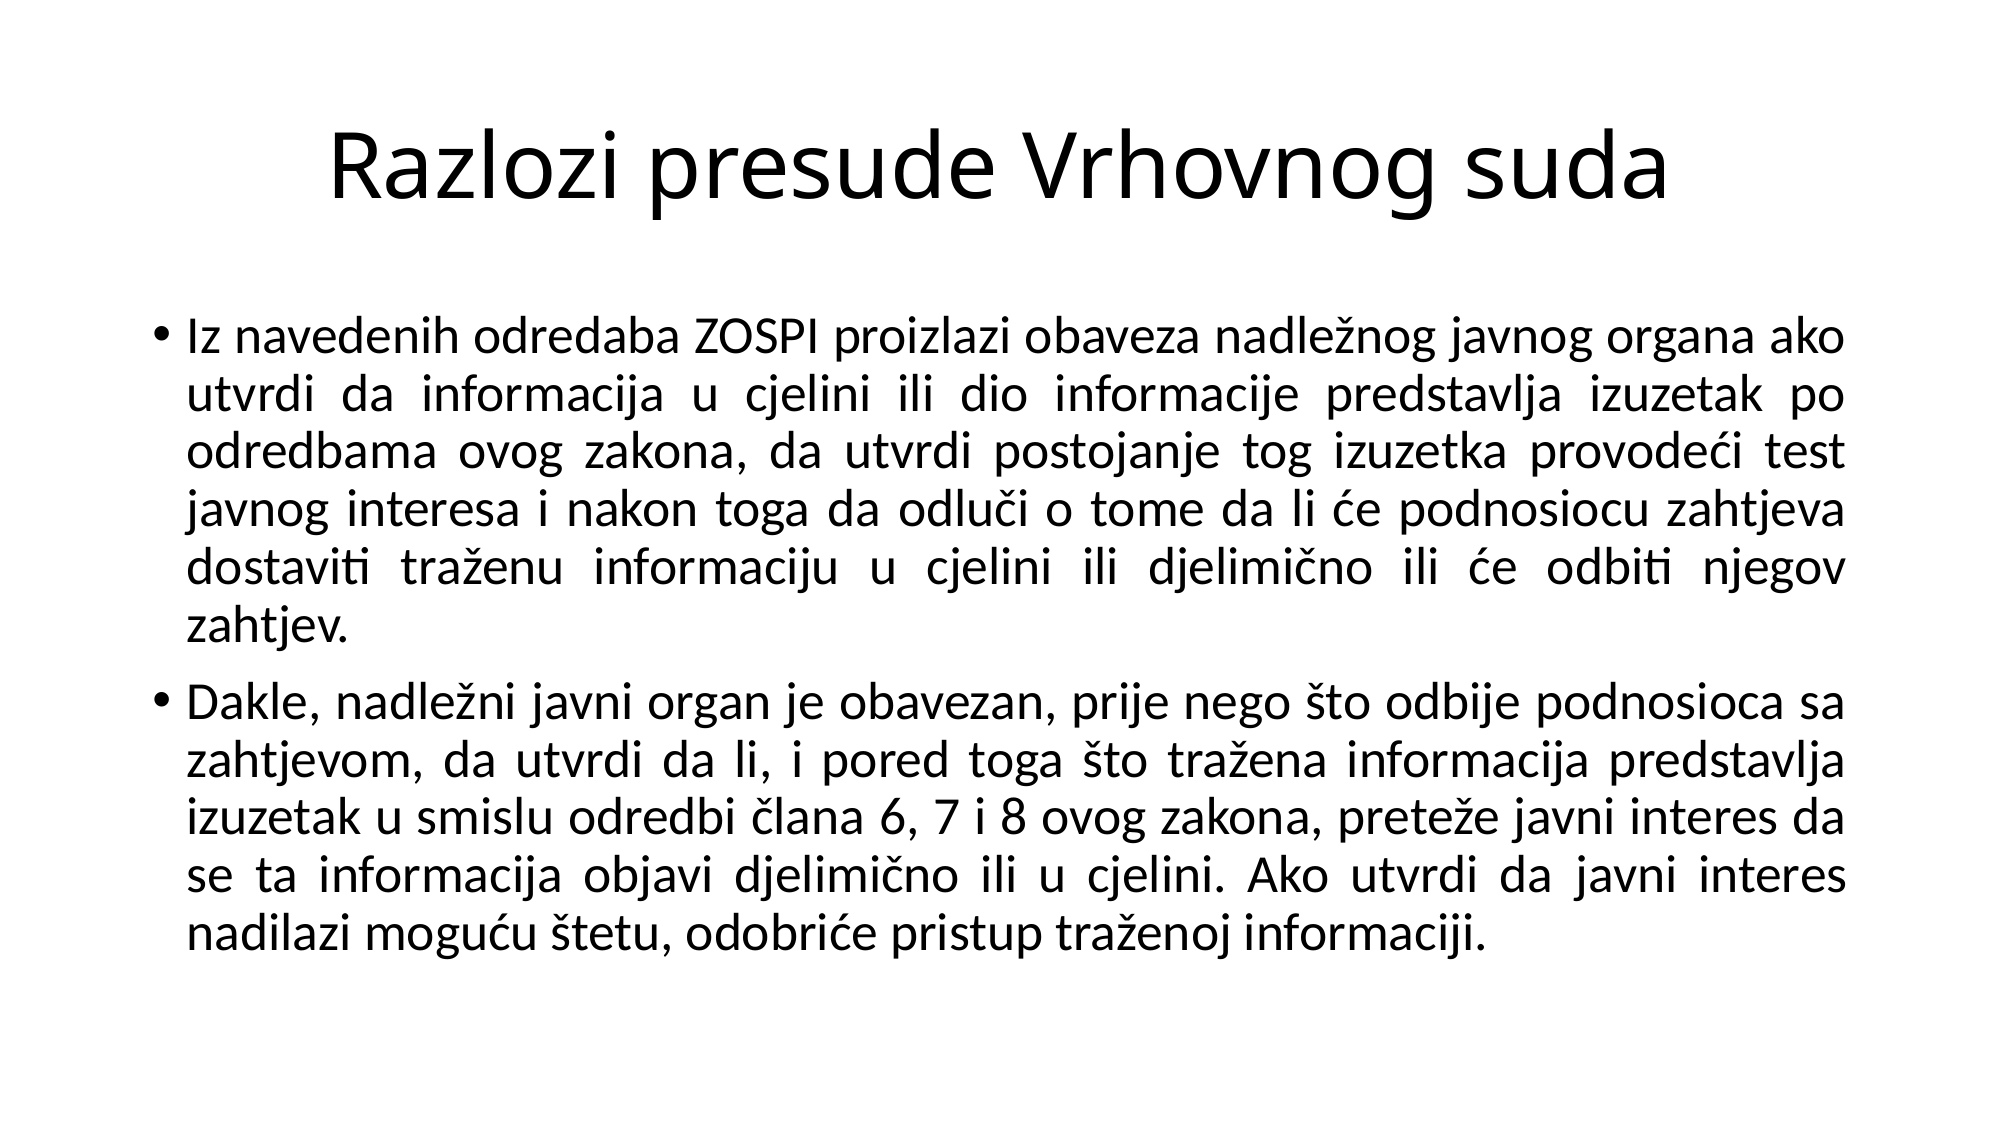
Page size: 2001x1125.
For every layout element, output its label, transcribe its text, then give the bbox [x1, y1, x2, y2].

title Razlozi presude Vrhovnog suda [137, 59, 1863, 278]
list Iz navedenih odredaba ZOSPI proizlazi obaveza nadležnog javnog organa ako utvrdi da informacija u cjelini ili dio informacije predstavlja izuzetak po odredbama ovog zakona, da utvrdi postojanje tog izuzetka provodeći test javnog interesa i nakon toga da odluči o tome da li će podnosiocu zahtjeva dostaviti traženu informaciju u cjelini ili djelimično ili će odbiti njegov zahtjev. Dakle, nadležni javni organ je obavezan, prije nego što odbije podnosioca sa zahtjevom, da utvrdi da li, i pored toga što tražena informacija predstavlja izuzetak u smislu odredbi člana 6, 7 i 8 ovog zakona, preteže javni interes da se ta informacija objavi djelimično ili u cjelini. Ako utvrdi da javni interes nadilazi moguću štetu, odobriće pristup traženoj informaciji. [137, 299, 1863, 1014]
